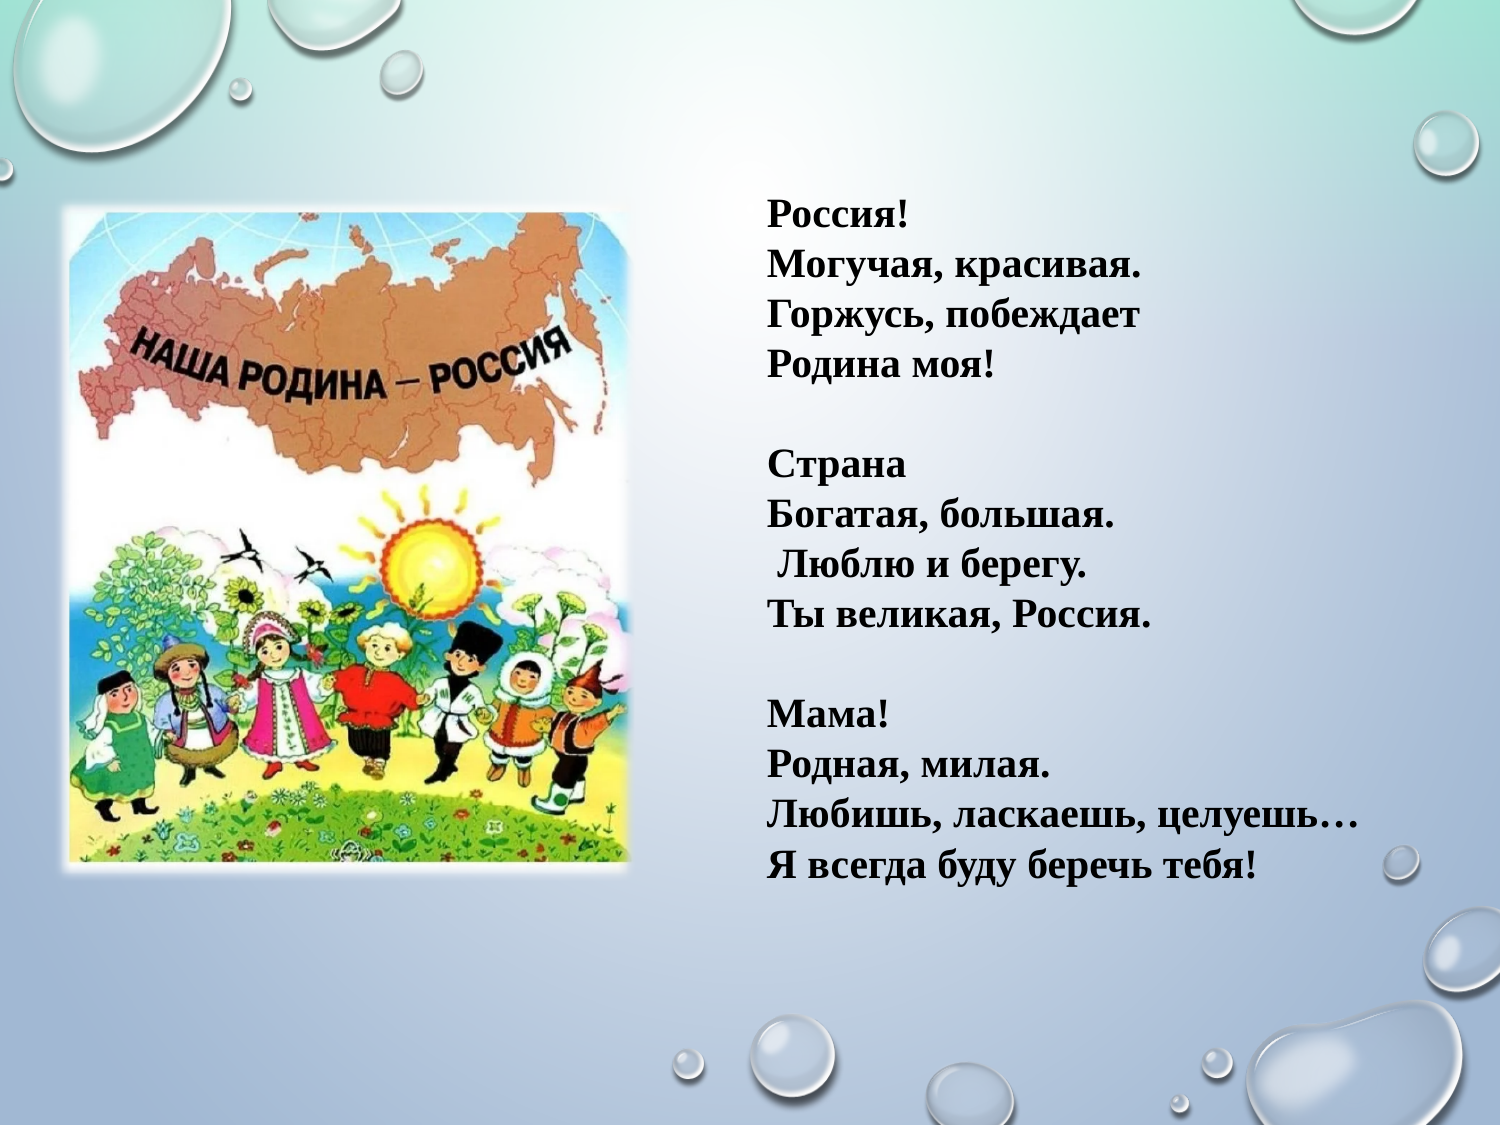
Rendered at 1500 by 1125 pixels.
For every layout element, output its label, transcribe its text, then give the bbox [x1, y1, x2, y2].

text_box Россия! Могучая, красивая. Горжусь, побеждает Родина моя! Страна Богатая, большая. Люблю и берегу. Ты великая, Россия. Мама! Родная, милая. Любишь, ласкаешь, целуешь… Я всегда буду беречь тебя! [752, 178, 1500, 939]
picture [0, 0, 1500, 1125]
